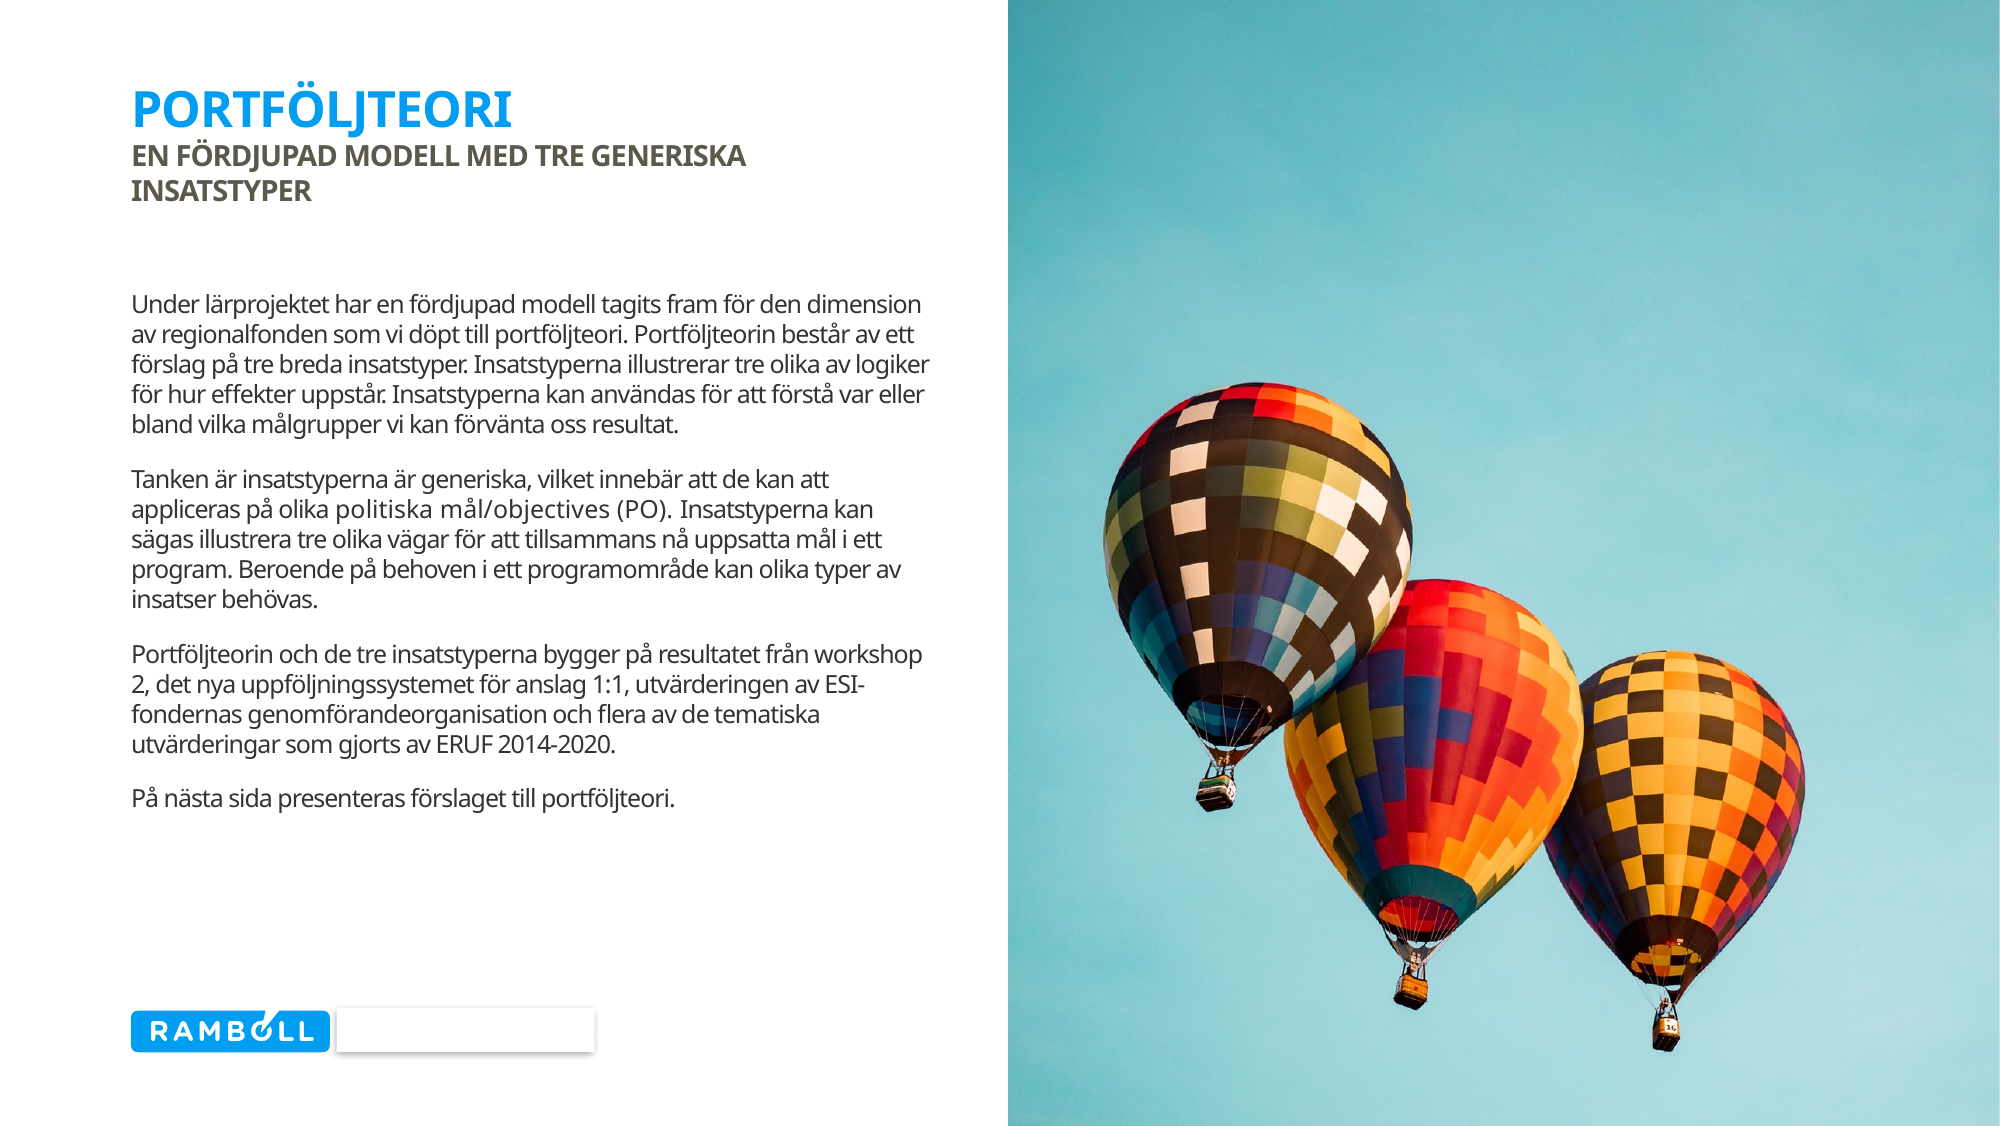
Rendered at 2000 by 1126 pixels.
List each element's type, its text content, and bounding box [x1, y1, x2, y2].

list Under lärprojektet har en fördjupad modell tagits fram för den dimension av regionalfonden som vi döpt till portföljteori. Portföljteorin består av ett förslag på tre breda insatstyper. Insatstyperna illustrerar tre olika av logiker för hur effekter uppstår. Insatstyperna kan användas för att förstå var eller bland vilka målgrupper vi kan förvänta oss resultat. Tanken är insatstyperna är generiska, vilket innebär att de kan att appliceras på olika politiska mål/objectives (PO). Insatstyperna kan sägas illustrera tre olika vägar för att tillsammans nå uppsatta mål i ett program. Beroende på behoven i ett programområde kan olika typer av insatser behövas. Portföljteorin och de tre insatstyperna bygger på resultatet från workshop 2, det nya uppföljningssystemet för anslag 1:1, utvärderingen av ESI-fondernas genomförandeorganisation och flera av de tematiska utvärderingar som gjorts av ERUF 2014-2020. På nästa sida presenteras förslaget till portföljteori. [130, 288, 933, 937]
title Portföljteori En fördjupad modell med tre generiska insatstyper [130, 73, 933, 198]
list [1007, 0, 2000, 1126]
